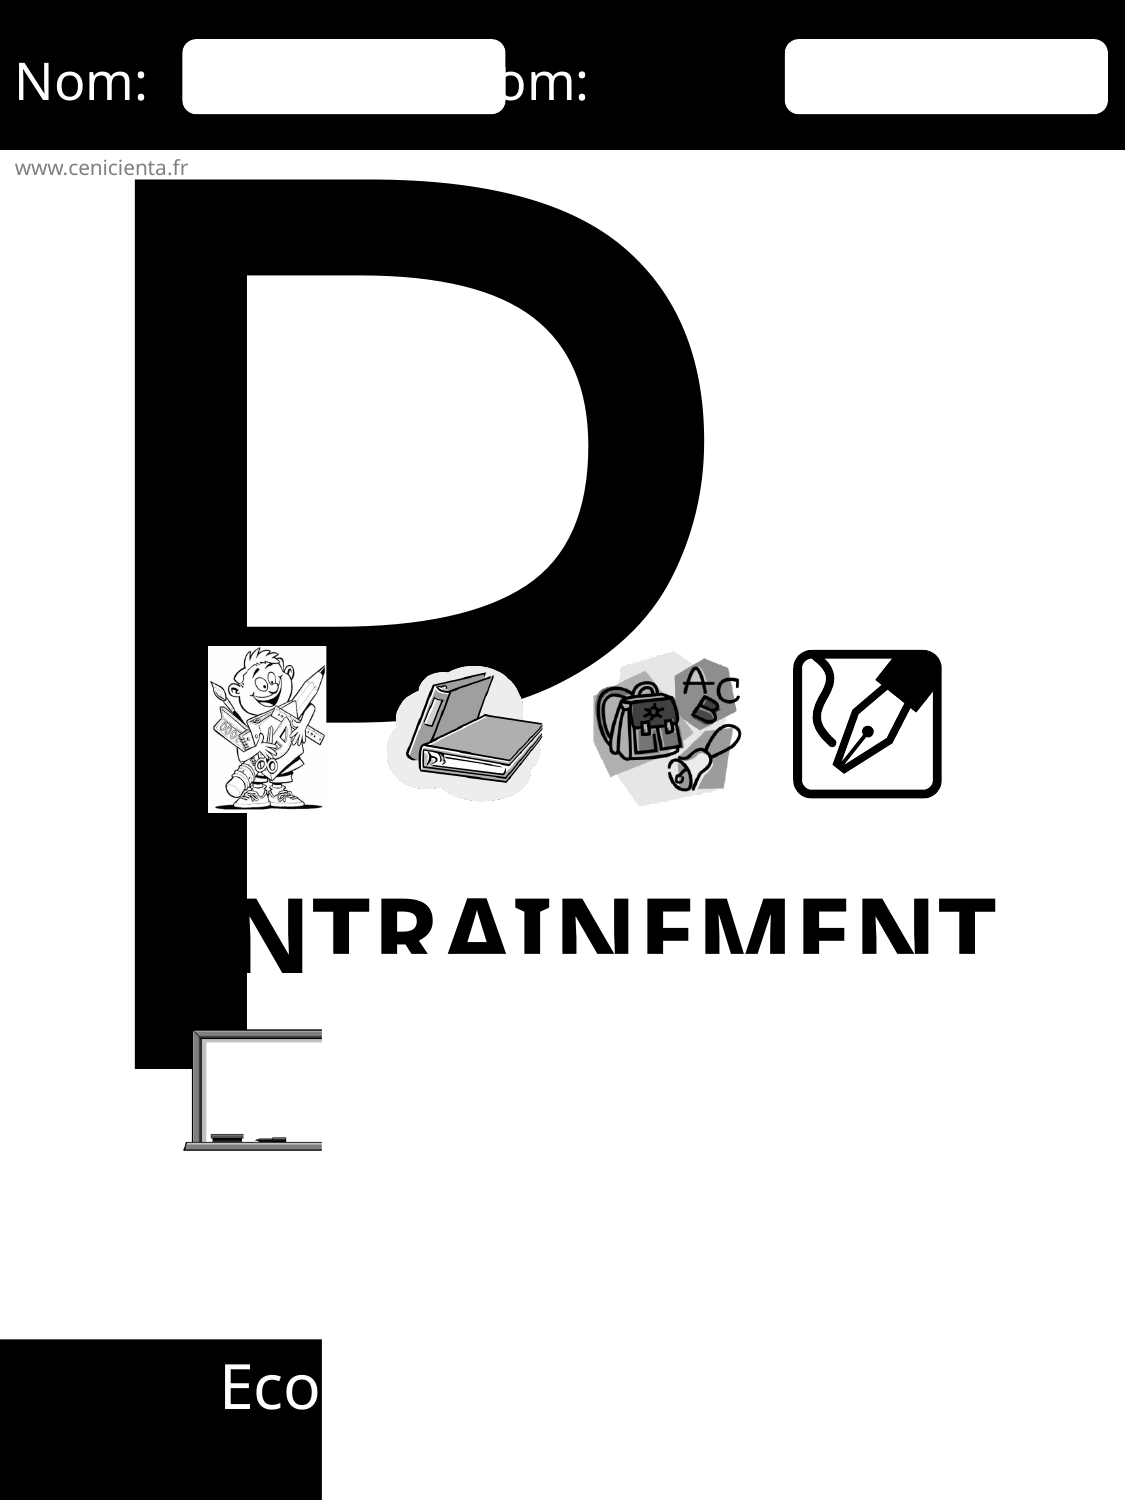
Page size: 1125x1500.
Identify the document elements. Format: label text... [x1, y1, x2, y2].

picture [792, 649, 942, 799]
text_box ENTRAINEMENT [42, 833, 1125, 993]
picture [590, 649, 743, 808]
picture [182, 1029, 321, 1152]
picture [386, 664, 543, 802]
picture [207, 646, 327, 813]
